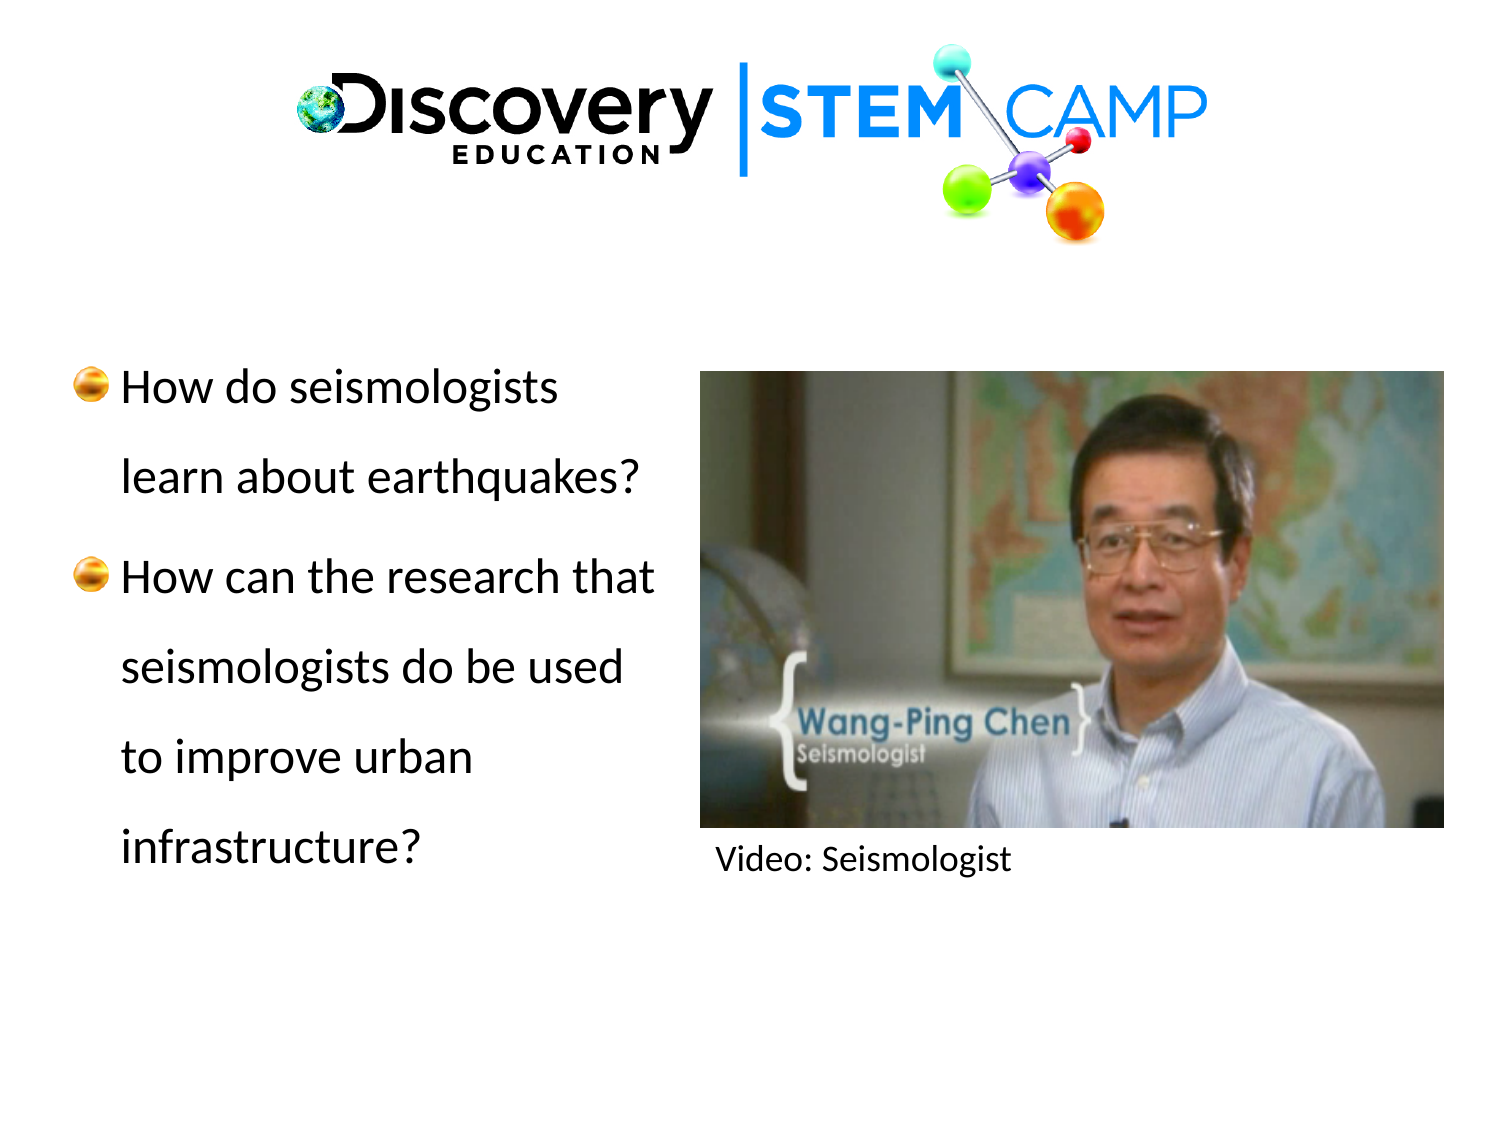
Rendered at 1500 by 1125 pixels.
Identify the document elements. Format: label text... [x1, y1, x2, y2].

picture [73, 556, 109, 592]
text_box Video: Seismologist [700, 835, 1375, 886]
text_box How do seismologists learn about earthquakes? How can the research that seismologists do be used to improve urban infrastructure? [58, 316, 683, 913]
picture [73, 366, 109, 402]
picture [294, 43, 1207, 246]
picture [700, 371, 1444, 828]
